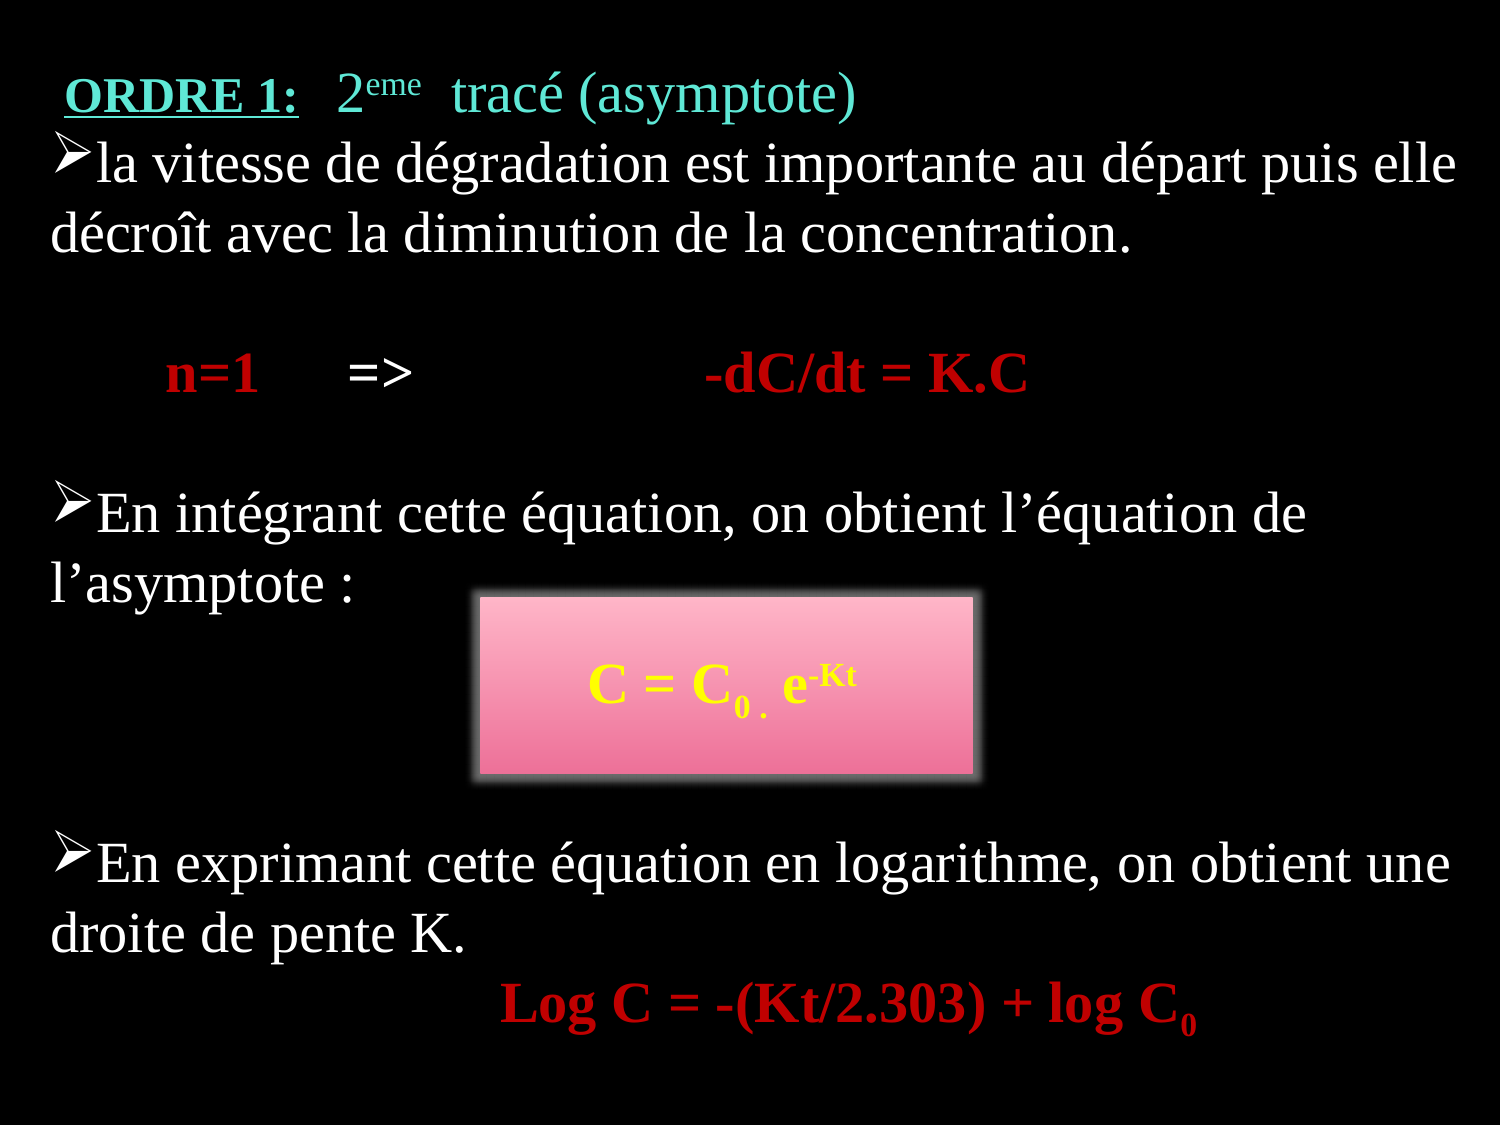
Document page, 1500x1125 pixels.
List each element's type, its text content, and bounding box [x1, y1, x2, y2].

text_box ORDRE 1: 2eme tracé (asymptote) la vitesse de dégradation est importante au départ puis elle décroît avec la diminution de la concentration. n=1 => -dC/dt = K.C En intégrant cette équation, on obtient l’équation de l’asymptote : En exprimant cette équation en logarithme, on obtient une droite de pente K. Log C = -(Kt/2.303) + log C0 [35, 46, 1500, 1125]
text_box C = C0 . e-Kt [480, 597, 973, 774]
